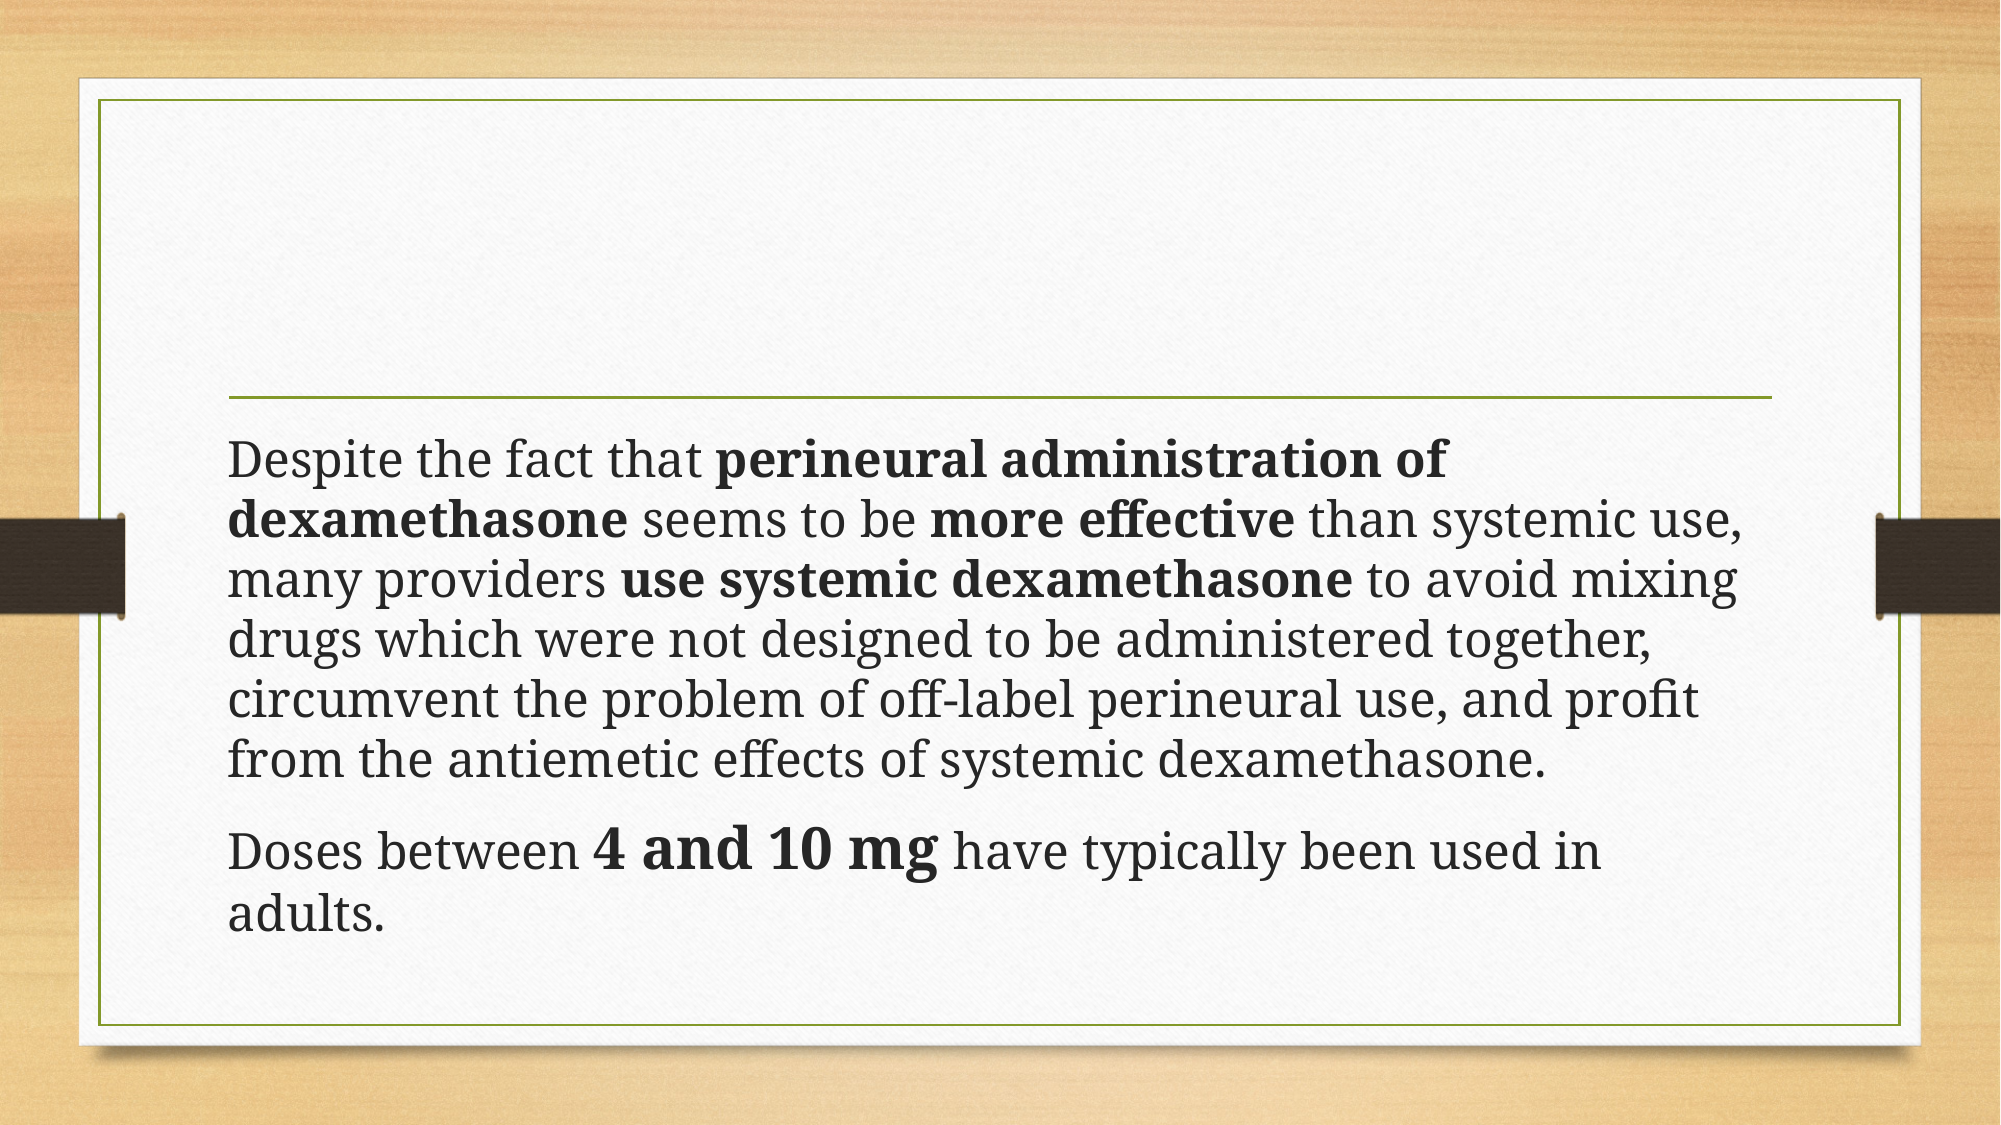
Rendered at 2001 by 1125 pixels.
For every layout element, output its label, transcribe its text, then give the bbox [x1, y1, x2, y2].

picture [0, 0, 2001, 1125]
list Despite the fact that perineural administration of dexamethasone seems to be more effective than systemic use, many providers use systemic dexamethasone to avoid mixing drugs which were not designed to be administered together, circumvent the problem of off-label perineural use, and profit from the antiemetic effects of systemic dexamethasone. Doses between 4 and 10 mg have typically been used in adults. [212, 419, 1788, 964]
